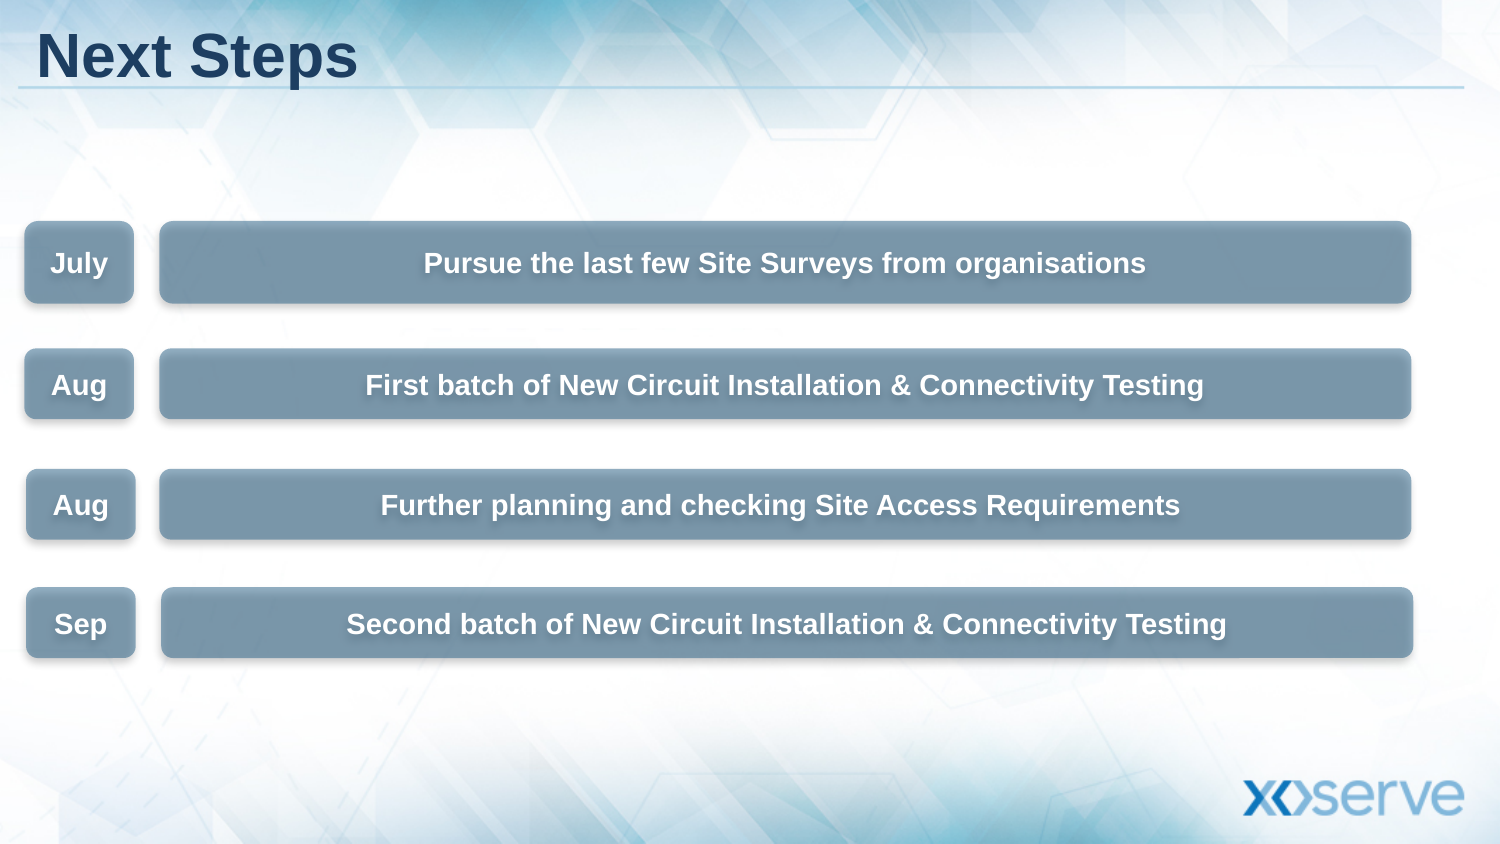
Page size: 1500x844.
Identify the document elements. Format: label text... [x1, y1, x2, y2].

picture [0, 0, 1500, 844]
text_box Aug [24, 348, 134, 420]
text_box Second batch of New Circuit Installation & Connectivity Testing [161, 587, 1414, 659]
text_box July [24, 220, 134, 304]
text_box Aug [26, 468, 136, 540]
title Next Steps [36, 0, 1463, 112]
text_box First batch of New Circuit Installation & Connectivity Testing [159, 348, 1412, 420]
text_box Pursue the last few Site Surveys from organisations [159, 220, 1412, 304]
text_box Sep [26, 587, 136, 659]
text_box Further planning and checking Site Access Requirements [159, 468, 1412, 540]
